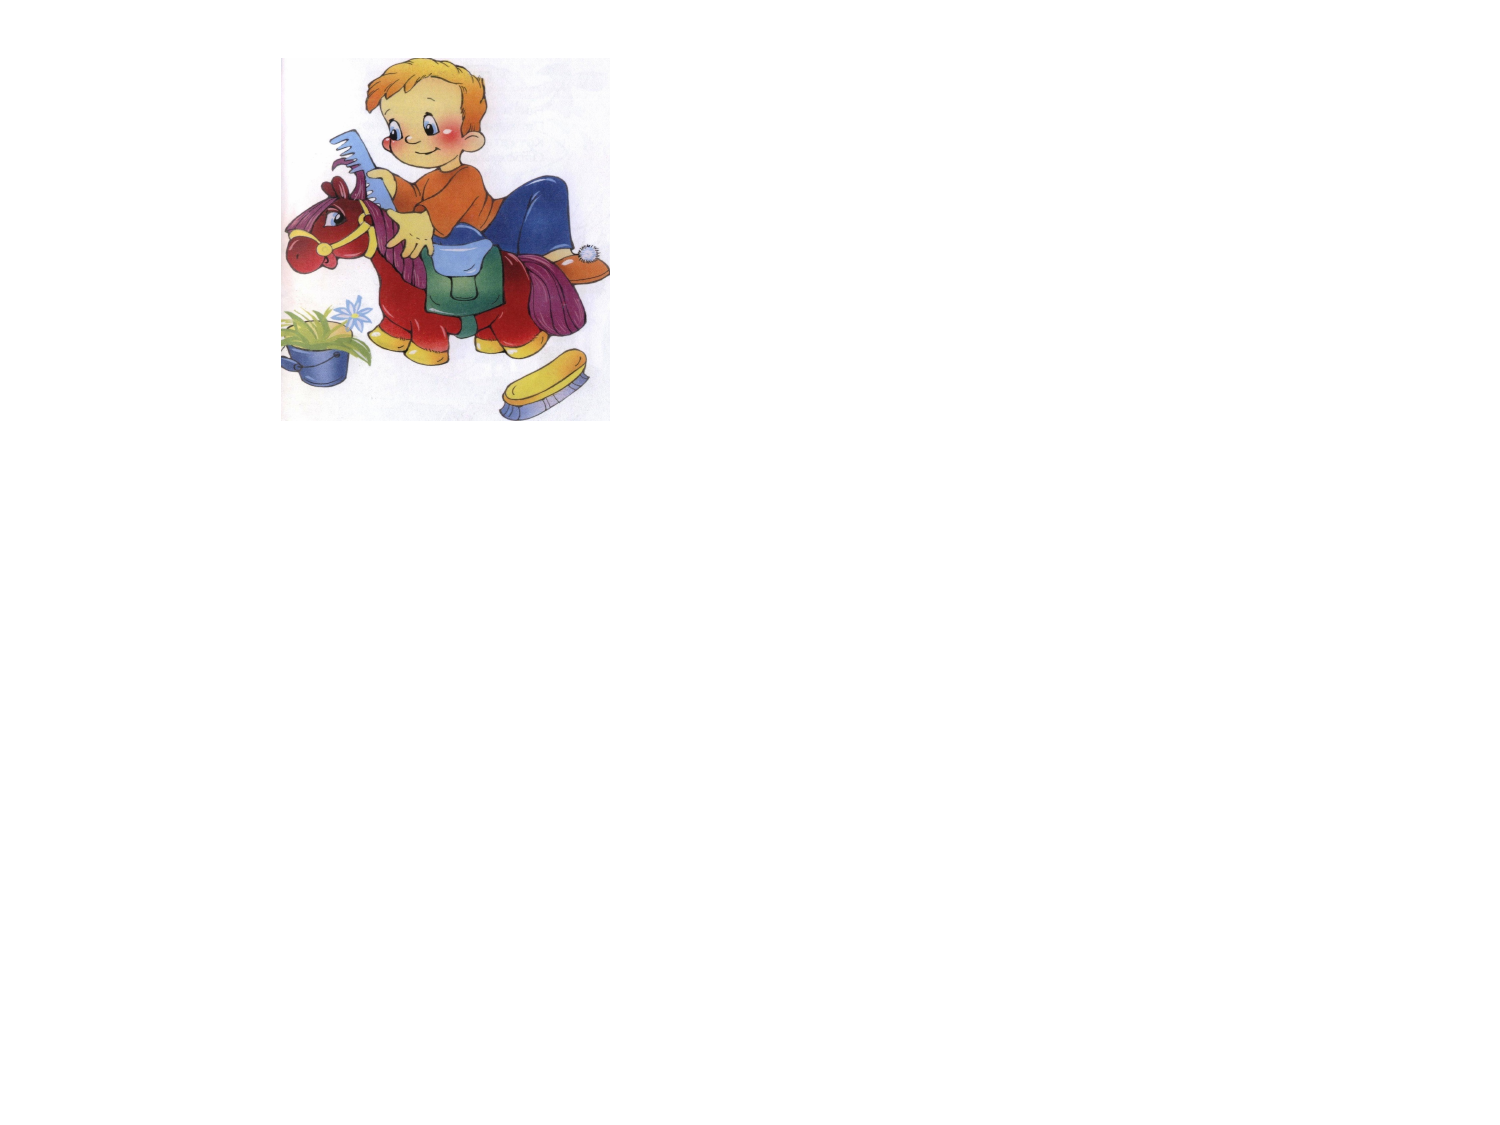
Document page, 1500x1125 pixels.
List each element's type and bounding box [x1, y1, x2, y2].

list [280, 58, 610, 421]
